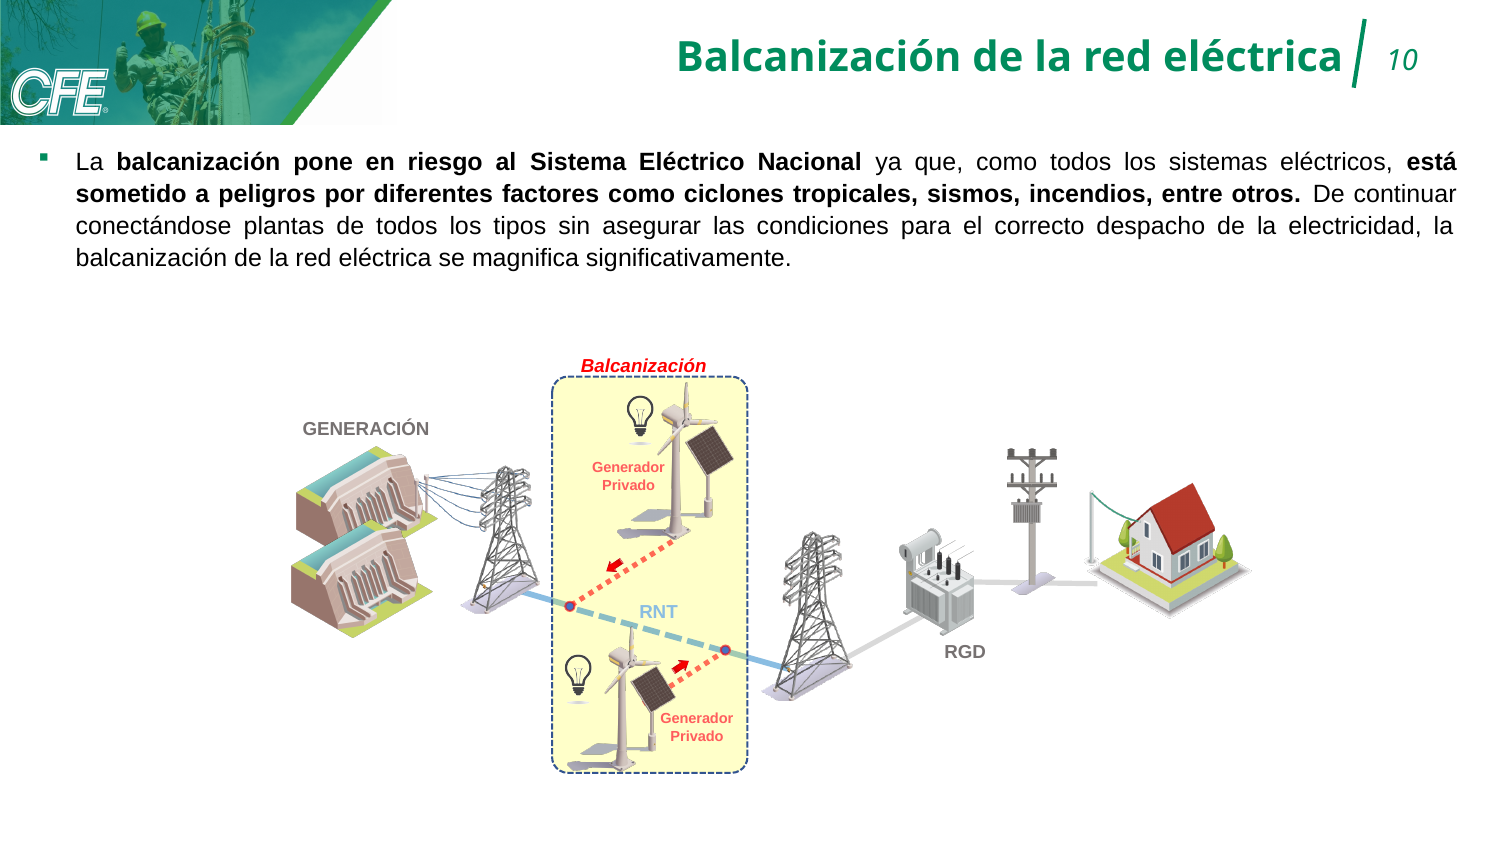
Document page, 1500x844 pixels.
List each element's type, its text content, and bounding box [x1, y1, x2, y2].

picture [0, 0, 397, 135]
title Balcanización de la red eléctrica [521, 16, 1359, 100]
text_box La balcanización pone en riesgo al Sistema Eléctrico Nacional ya que, como todos los sistemas eléctricos, está sometido a peligros por diferentes factores como ciclones tropicales, sismos, incendios, entre otros. De continuar conectándose plantas de todos los tipos sin asegurar las condiciones para el correcto despacho de la electricidad, la balcanización de la red eléctrica se magnifica significativamente. [23, 135, 1472, 279]
slide_number 10 [1370, 38, 1465, 84]
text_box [286, 346, 1253, 773]
